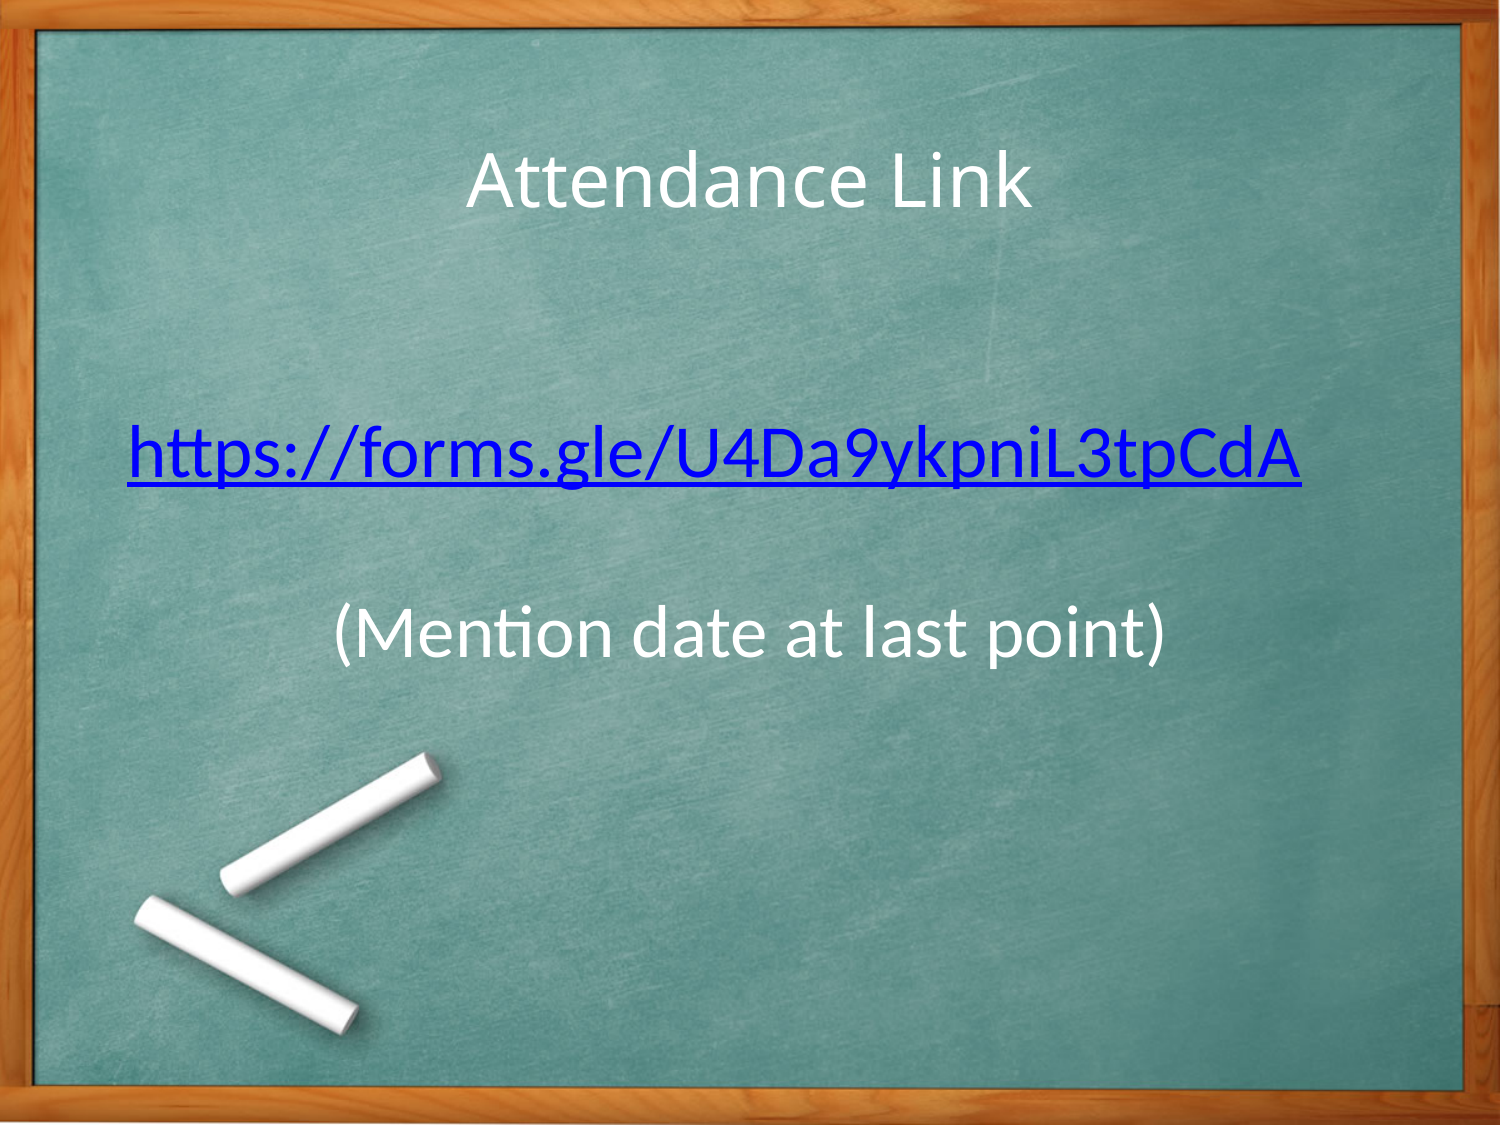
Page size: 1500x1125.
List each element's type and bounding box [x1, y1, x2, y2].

list [0, 0, 1500, 1125]
